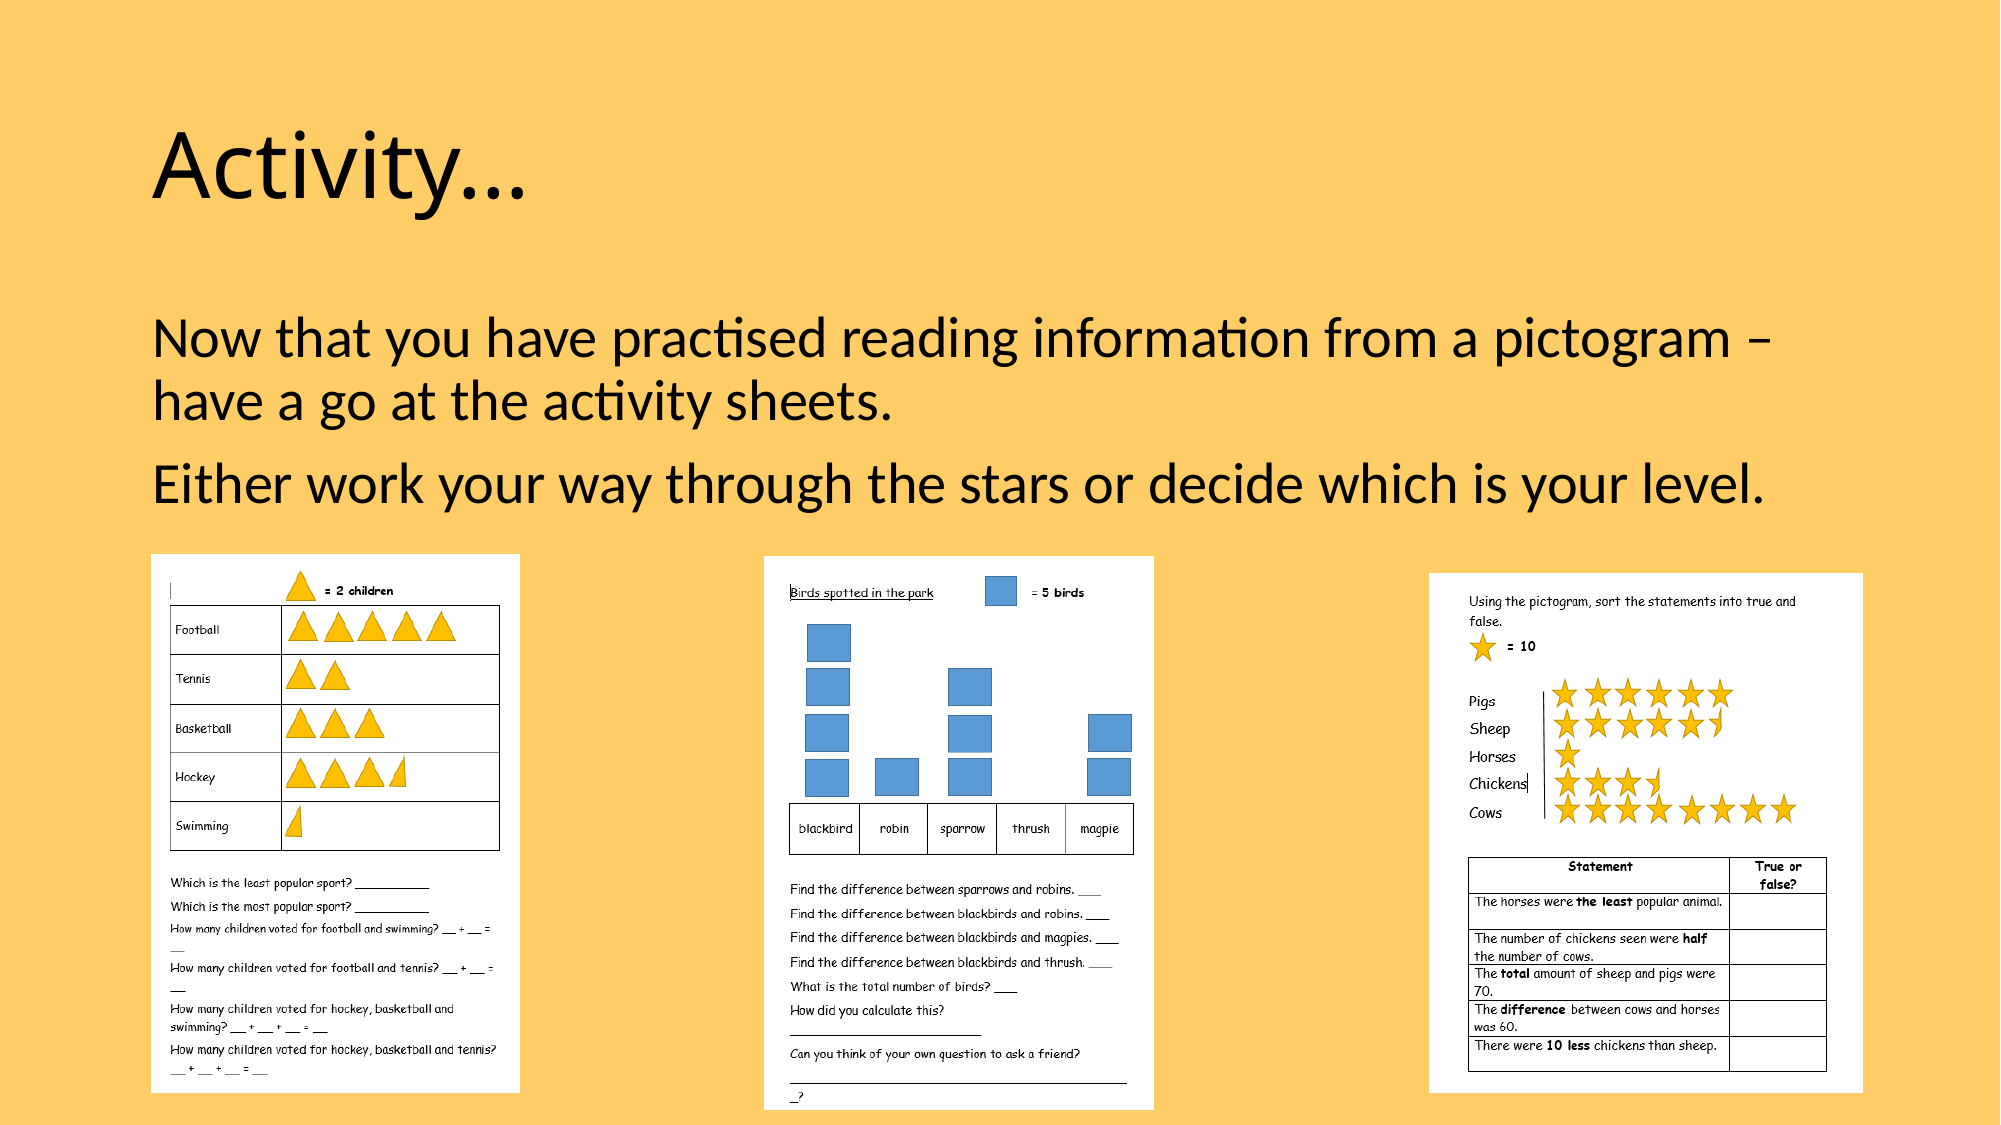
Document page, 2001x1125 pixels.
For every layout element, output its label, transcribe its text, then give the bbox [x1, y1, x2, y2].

picture [1429, 573, 1863, 1093]
list Now that you have practised reading information from a pictogram – have a go at the activity sheets. Either work your way through the stars or decide which is your level. [137, 299, 1863, 1014]
title Activity… [137, 59, 1863, 278]
picture [151, 554, 520, 1093]
picture [764, 556, 1154, 1110]
